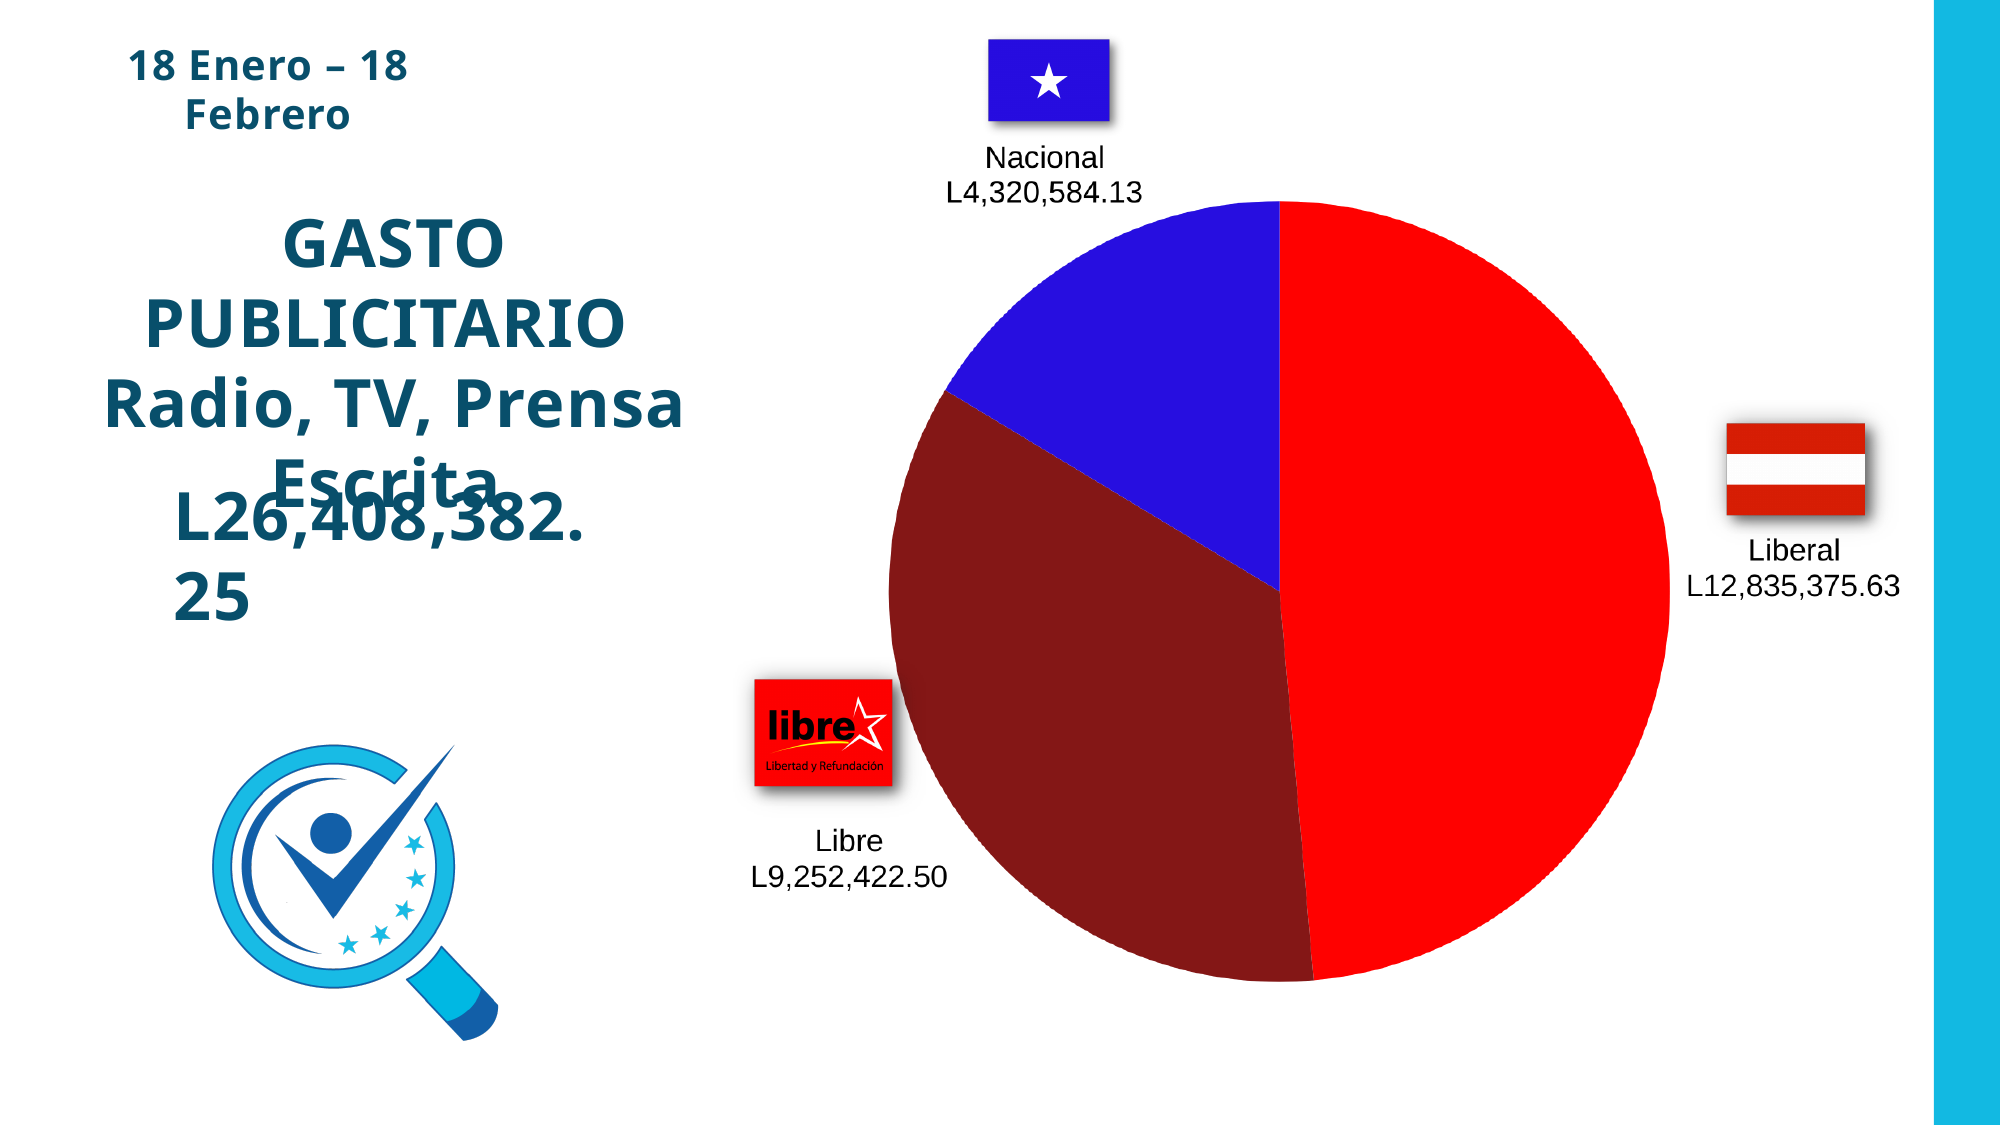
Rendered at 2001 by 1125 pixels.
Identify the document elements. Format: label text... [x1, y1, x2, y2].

text_box GASTO PUBLICITARIO Radio, TV, Prensa Escrita [25, 193, 750, 529]
text_box 18 Enero – 18 Febrero [47, 30, 490, 146]
picture [979, 30, 1129, 140]
text_box L26,408,382.25 [159, 466, 631, 642]
picture [201, 723, 512, 1069]
picture [741, 142, 1900, 983]
text_box [1932, 0, 2000, 1125]
